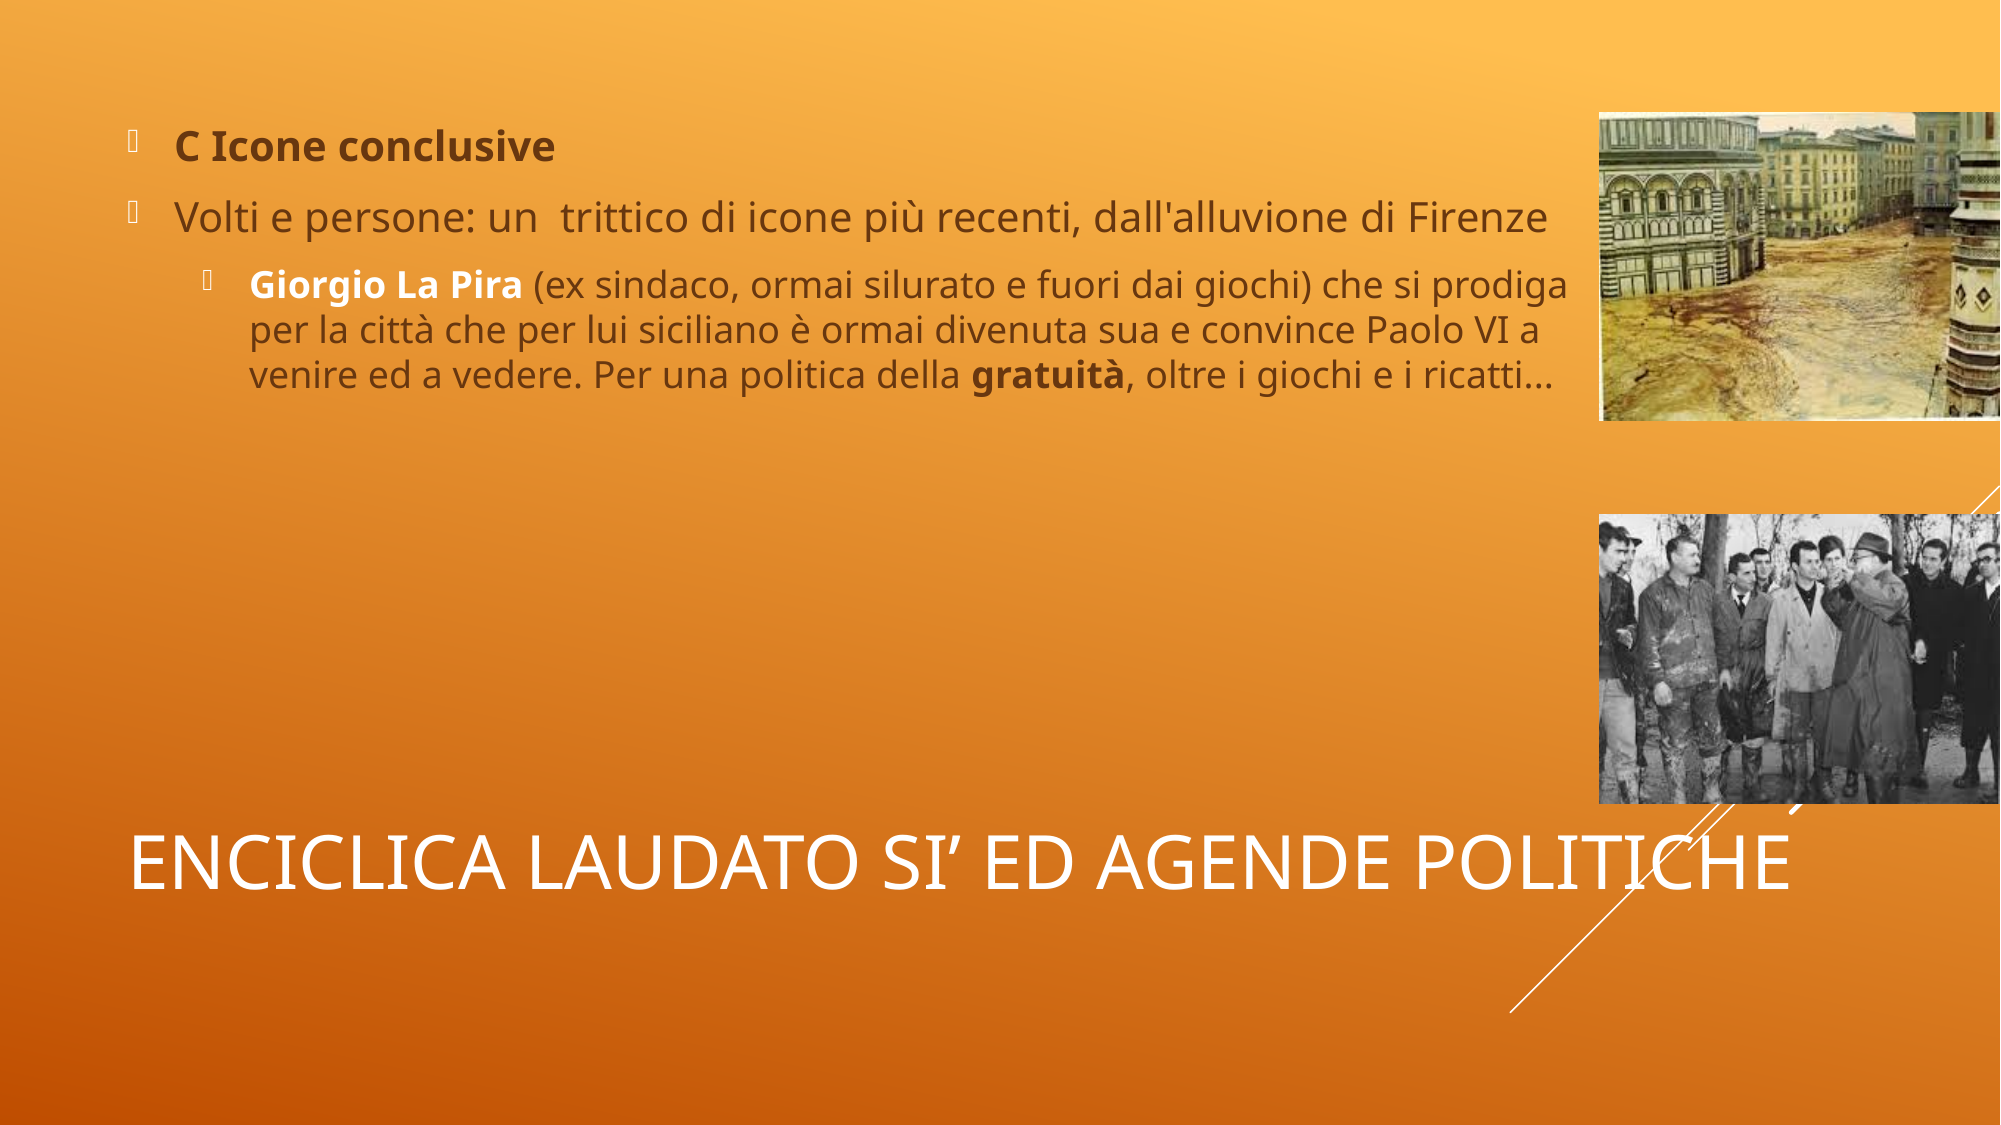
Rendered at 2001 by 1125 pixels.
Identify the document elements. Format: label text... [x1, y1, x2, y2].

list C Icone conclusive Volti e persone: un trittico di icone più recenti, dall'alluvione di Firenze Giorgio La Pira (ex sindaco, ormai silurato e fuori dai giochi) che si prodiga per la città che per lui siciliano è ormai divenuta sua e convince Paolo VI a venire ed a vedere. Per una politica della gratuità, oltre i giochi e i ricatti... [112, 112, 1600, 861]
picture [1599, 112, 2000, 421]
picture [1599, 514, 2000, 805]
title Enciclica Laudato Si’ ed agende politiche [112, 805, 1922, 984]
